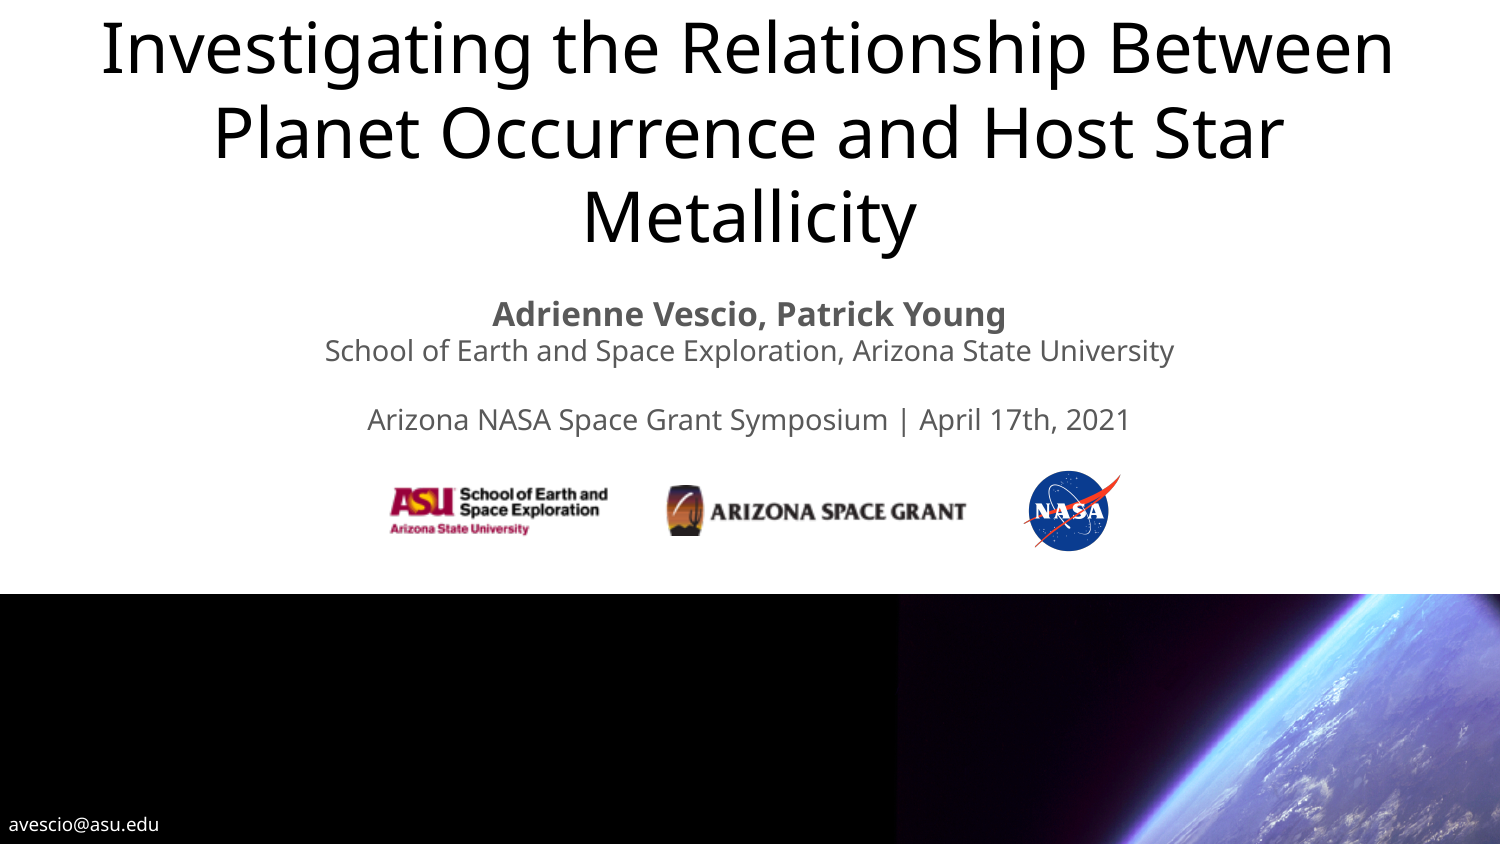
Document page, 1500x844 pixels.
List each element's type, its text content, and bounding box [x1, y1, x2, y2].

title Investigating the Relationship Between Planet Occurrence and Host Star Metallicity [51, 58, 1449, 272]
picture [376, 473, 623, 548]
picture [0, 594, 1500, 844]
subtitle Adrienne Vescio, Patrick Young School of Earth and Space Exploration, Arizona State University Arizona NASA Space Grant Symposium | April 17th, 2021 [51, 277, 1449, 453]
picture [1022, 460, 1124, 562]
picture [661, 485, 972, 537]
